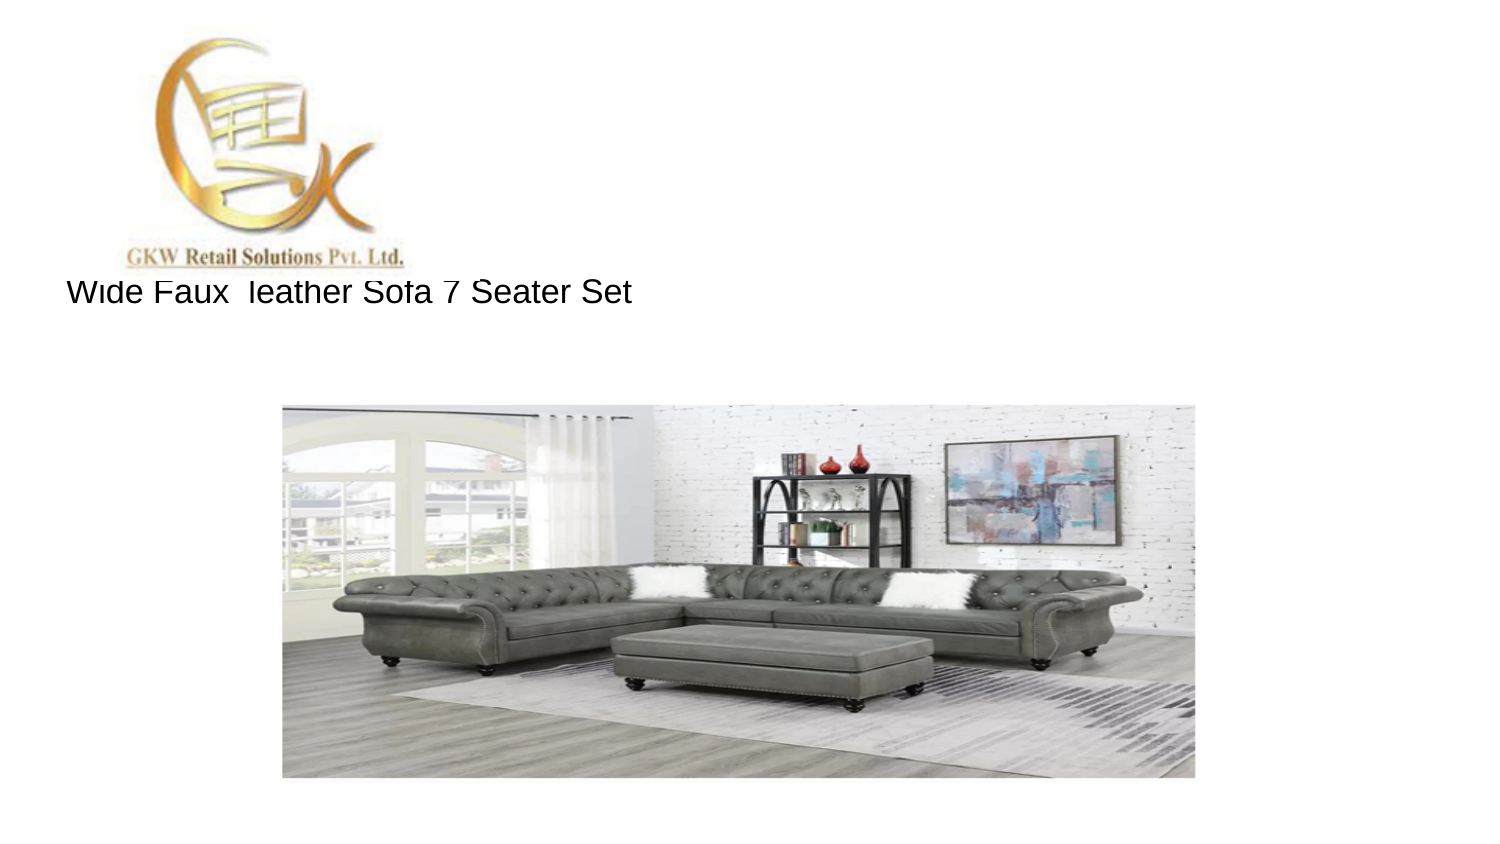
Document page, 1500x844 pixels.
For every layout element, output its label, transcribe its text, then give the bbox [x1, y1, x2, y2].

picture [50, 24, 480, 281]
picture [280, 365, 1198, 818]
title Wide Faux leather Sofa 7 Seater Set [51, 257, 1449, 327]
